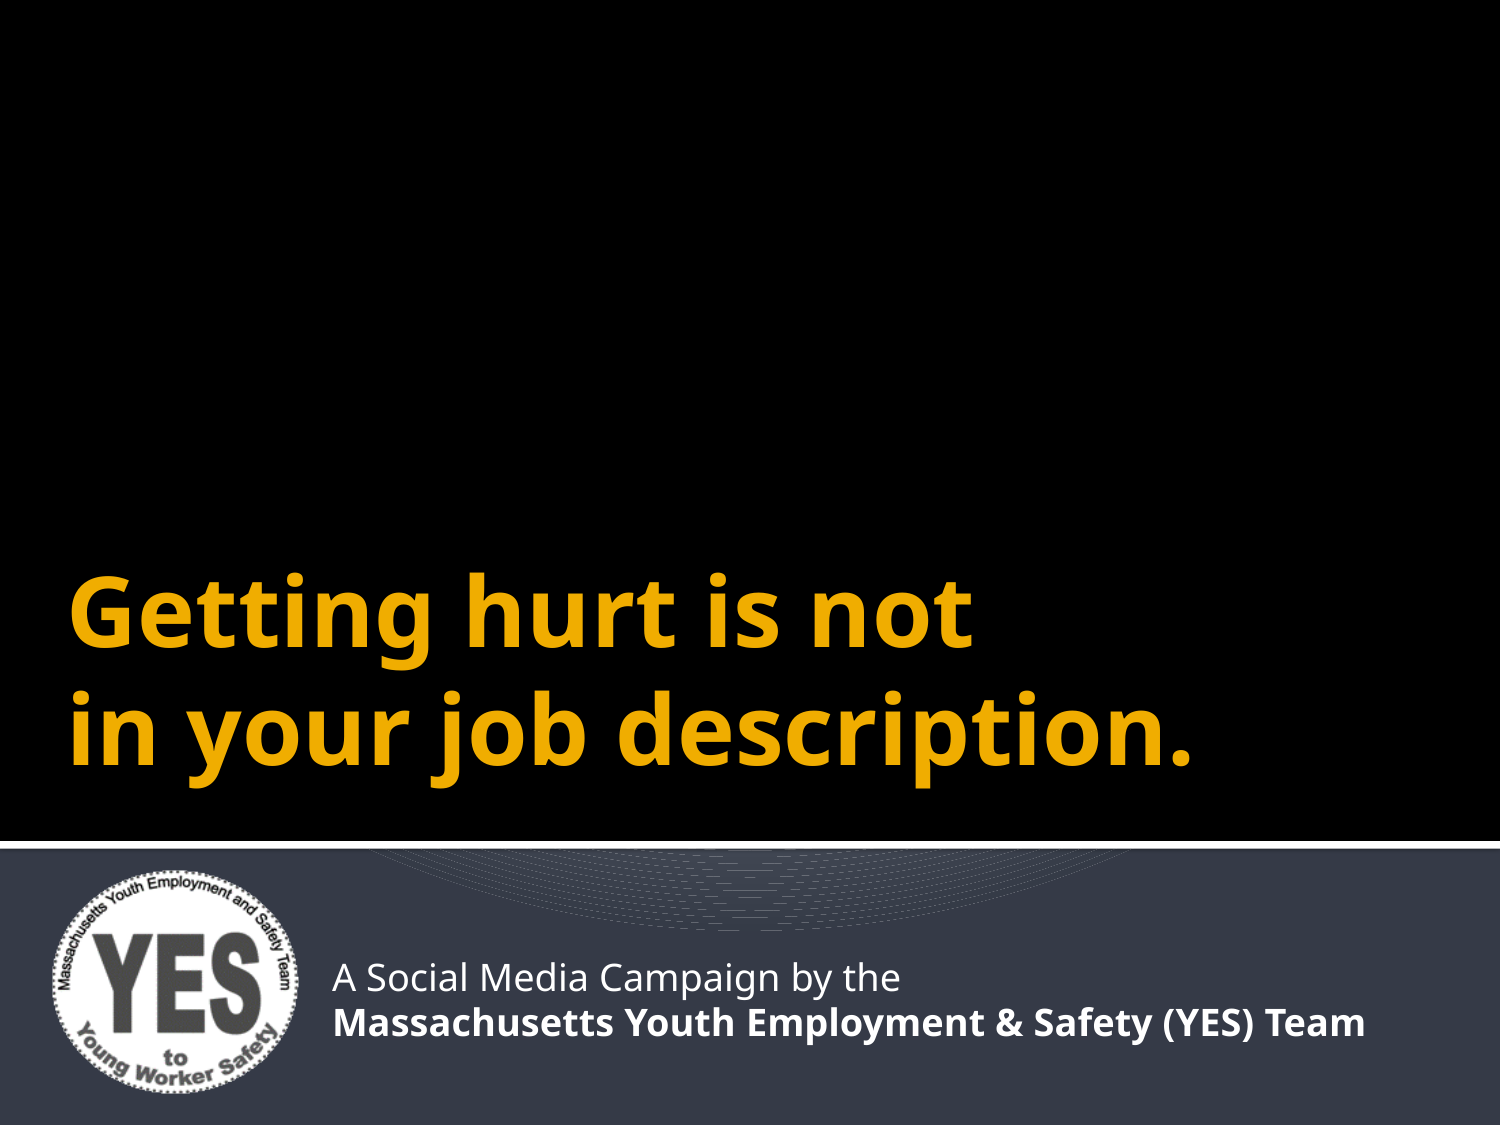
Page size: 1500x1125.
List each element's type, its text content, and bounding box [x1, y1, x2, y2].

picture [49, 868, 300, 1095]
text_box A Social Media Campaign by the Massachusetts Youth Employment & Safety (YES) Team [312, 919, 1388, 1045]
title Getting hurt is not in your job description. [51, 549, 1415, 825]
